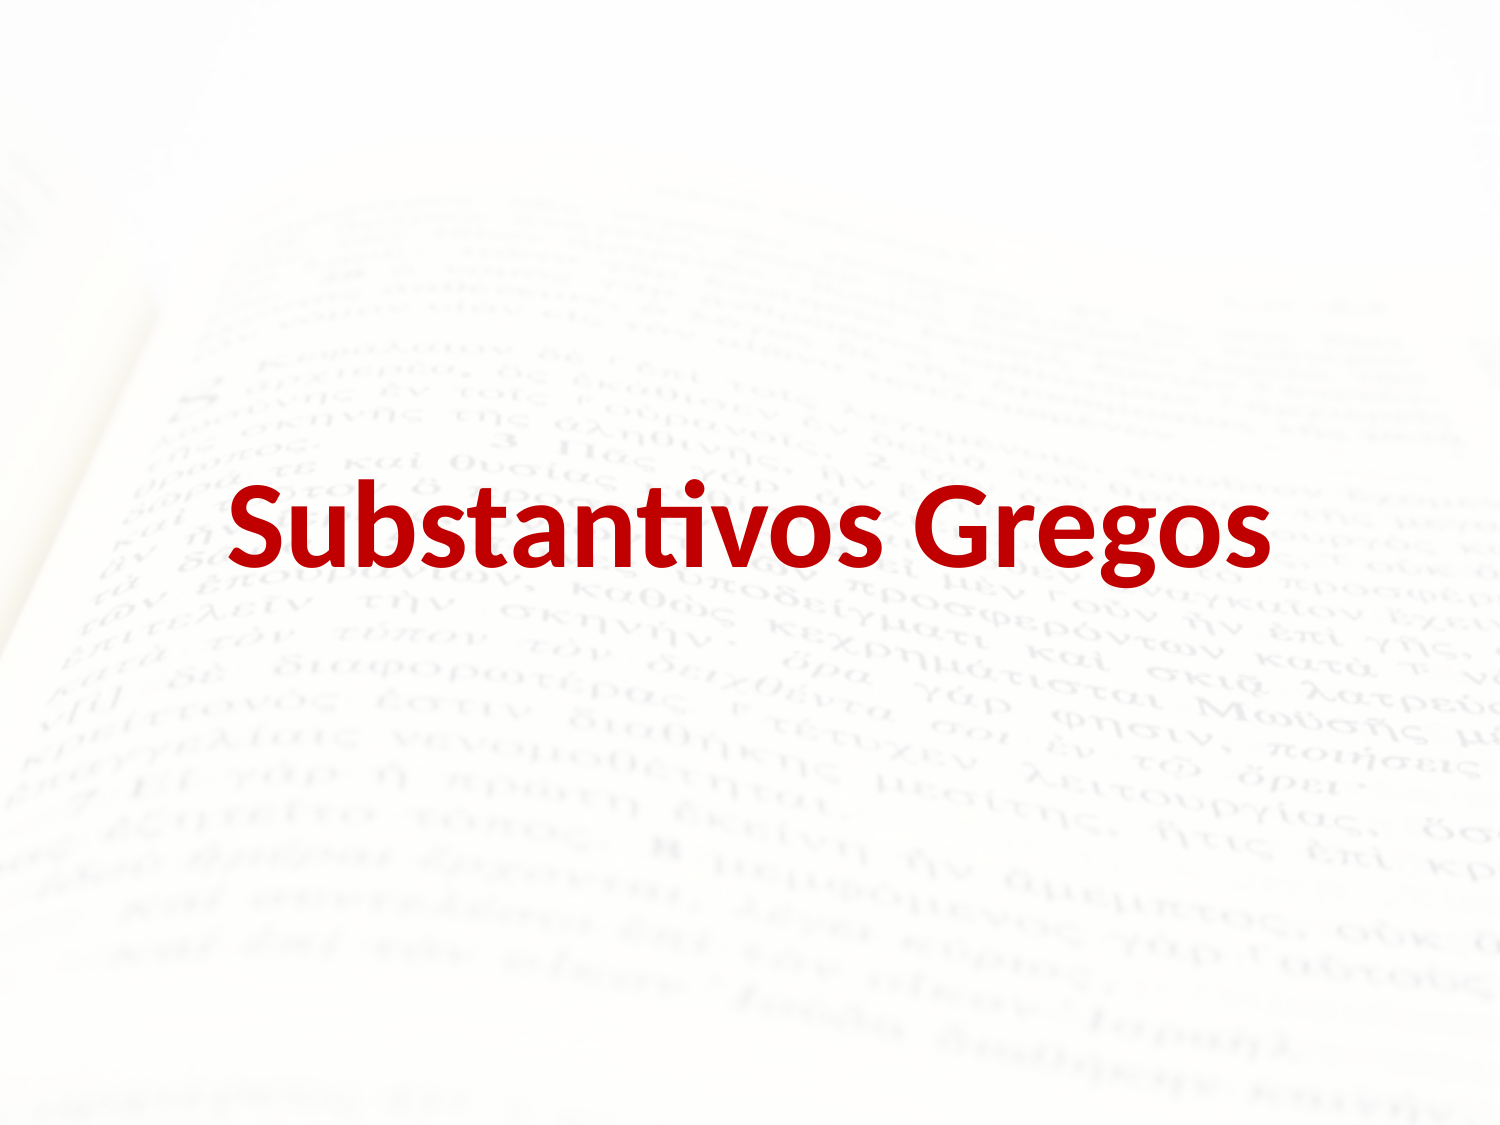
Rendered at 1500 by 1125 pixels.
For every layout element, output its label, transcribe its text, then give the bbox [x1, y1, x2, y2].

title Substantivos Gregos [112, 397, 1388, 639]
